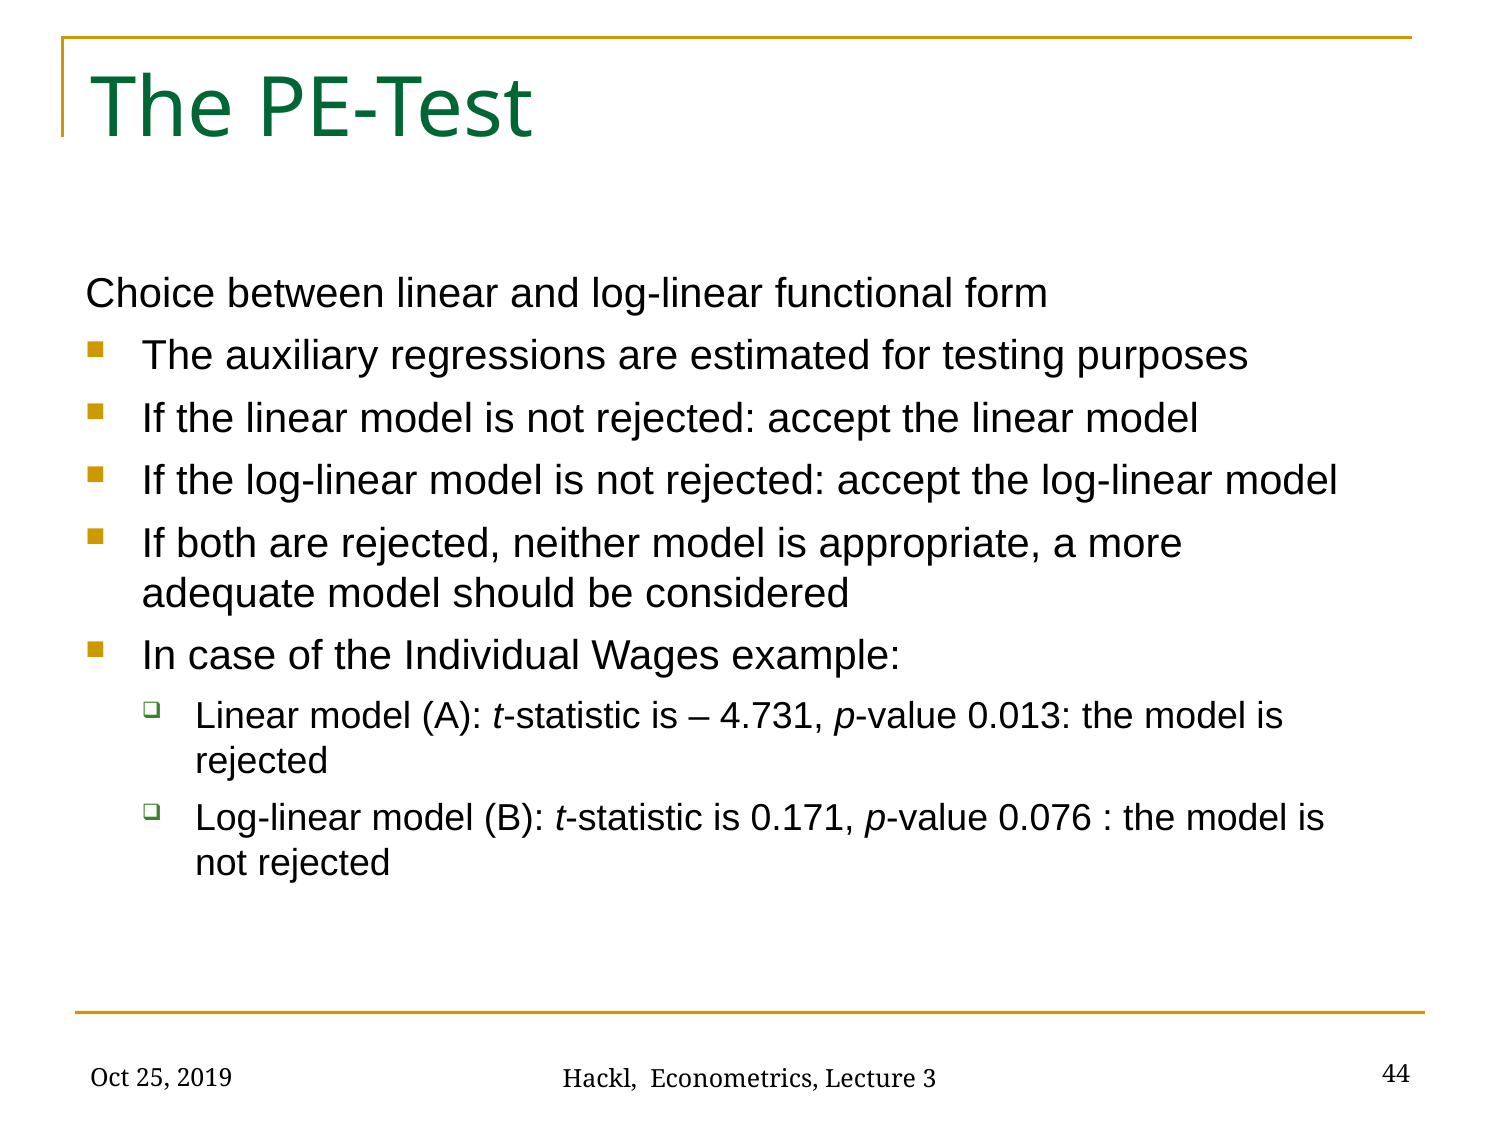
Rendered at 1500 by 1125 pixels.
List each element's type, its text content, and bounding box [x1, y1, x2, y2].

slide_number 44 [1074, 1023, 1426, 1100]
footer Hackl, Econometrics, Lecture 3 [512, 1024, 988, 1101]
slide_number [74, 1023, 426, 1100]
title The PE-Test [74, 45, 1442, 233]
list Choice between linear and log-linear functional form The auxiliary regressions are estimated for testing purposes If the linear model is not rejected: accept the linear model If the log-linear model is not rejected: accept the log-linear model If both are rejected, neither model is appropriate, a more adequate model should be considered In case of the Individual Wages example: Linear model (A): t-statistic is – 4.731, p-value 0.013: the model is rejected Log-linear model (B): t-statistic is 0.171, p-value 0.076 : the model is not rejected [70, 257, 1367, 980]
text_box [714, 544, 760, 581]
